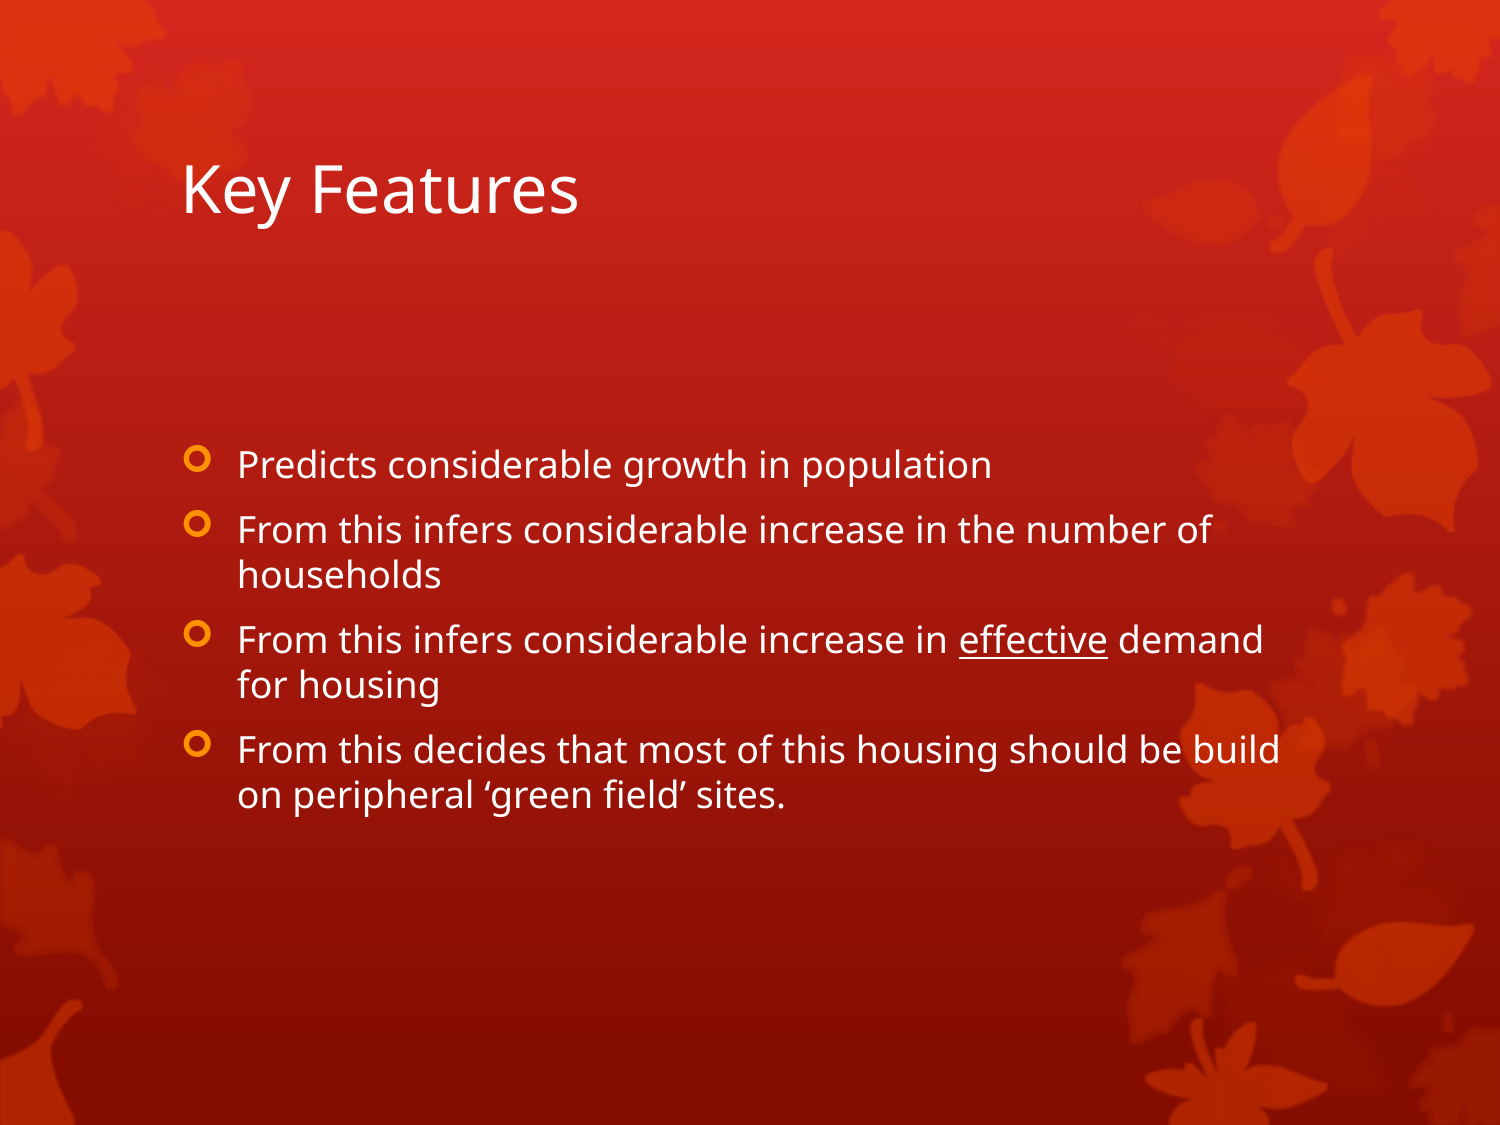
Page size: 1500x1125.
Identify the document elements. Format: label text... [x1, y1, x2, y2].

title Key Features [165, 110, 1335, 263]
list Predicts considerable growth in population From this infers considerable increase in the number of households From this infers considerable increase in effective demand for housing From this decides that most of this housing should be build on peripheral ‘green field’ sites. [165, 296, 1335, 962]
